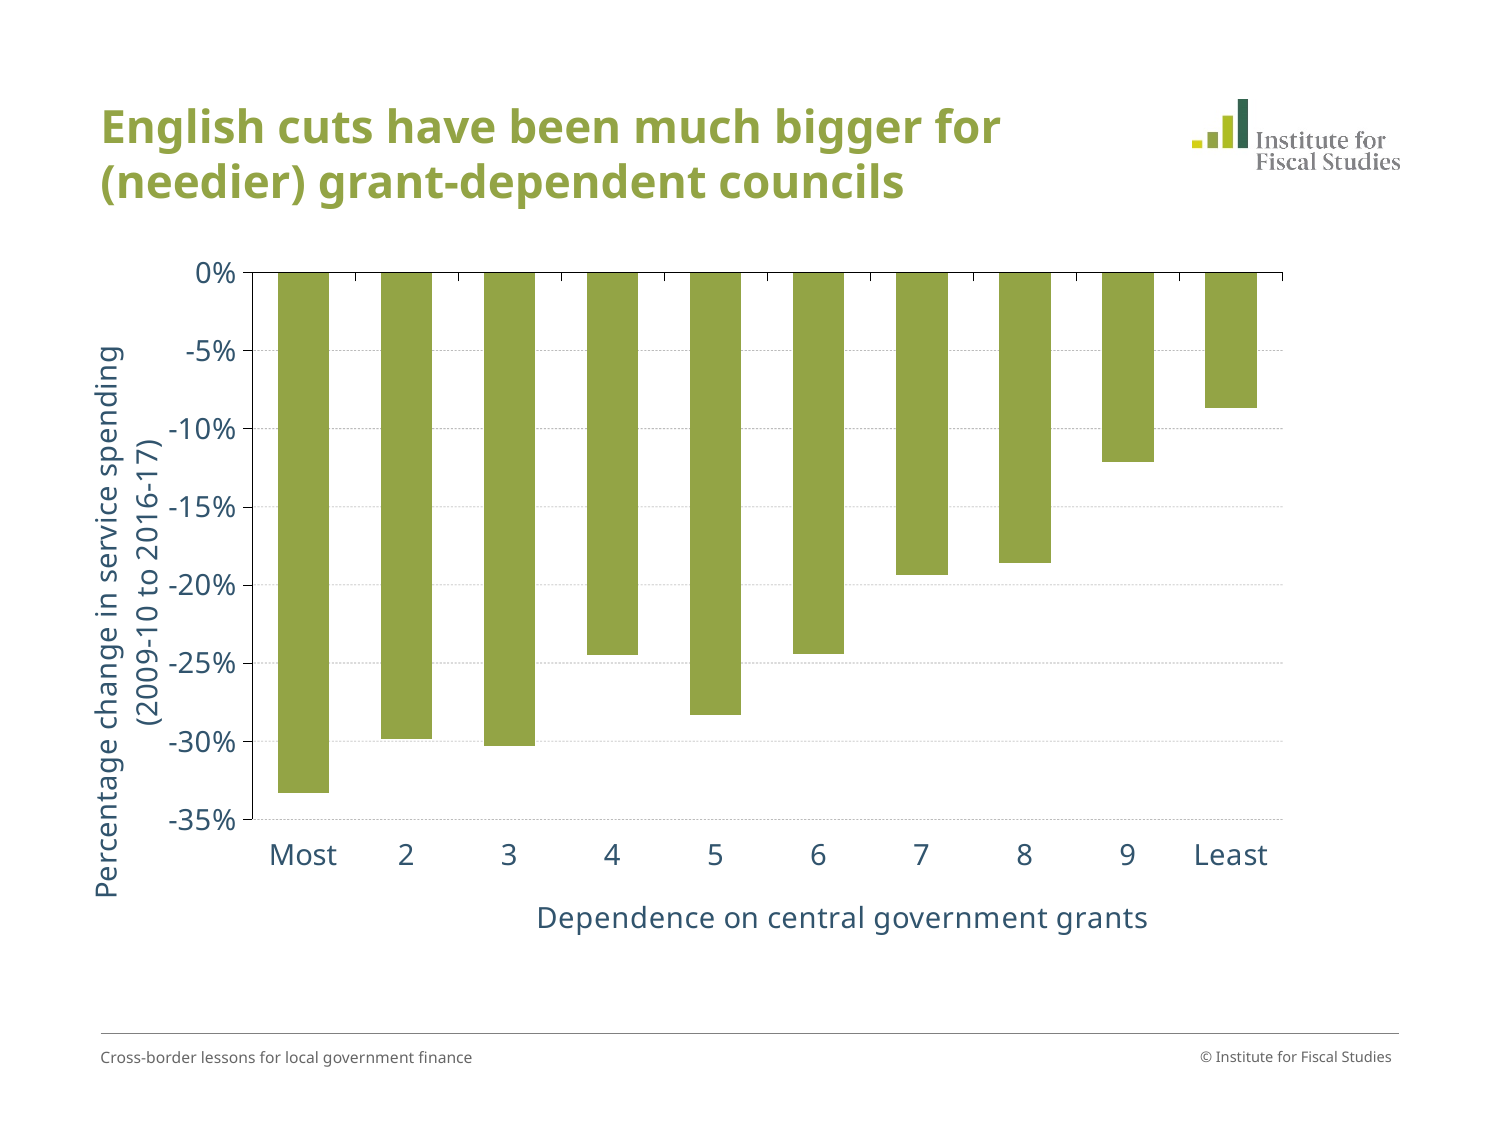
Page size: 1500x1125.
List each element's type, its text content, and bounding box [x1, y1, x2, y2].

title English cuts have been much bigger for (needier) grant-dependent councils [100, 97, 1200, 164]
chart [52, 243, 1347, 963]
picture [1192, 99, 1400, 170]
footer Cross-border lessons for local government finance [100, 1048, 576, 1108]
slide_number © Institute for Fiscal Studies [1139, 1048, 1400, 1108]
